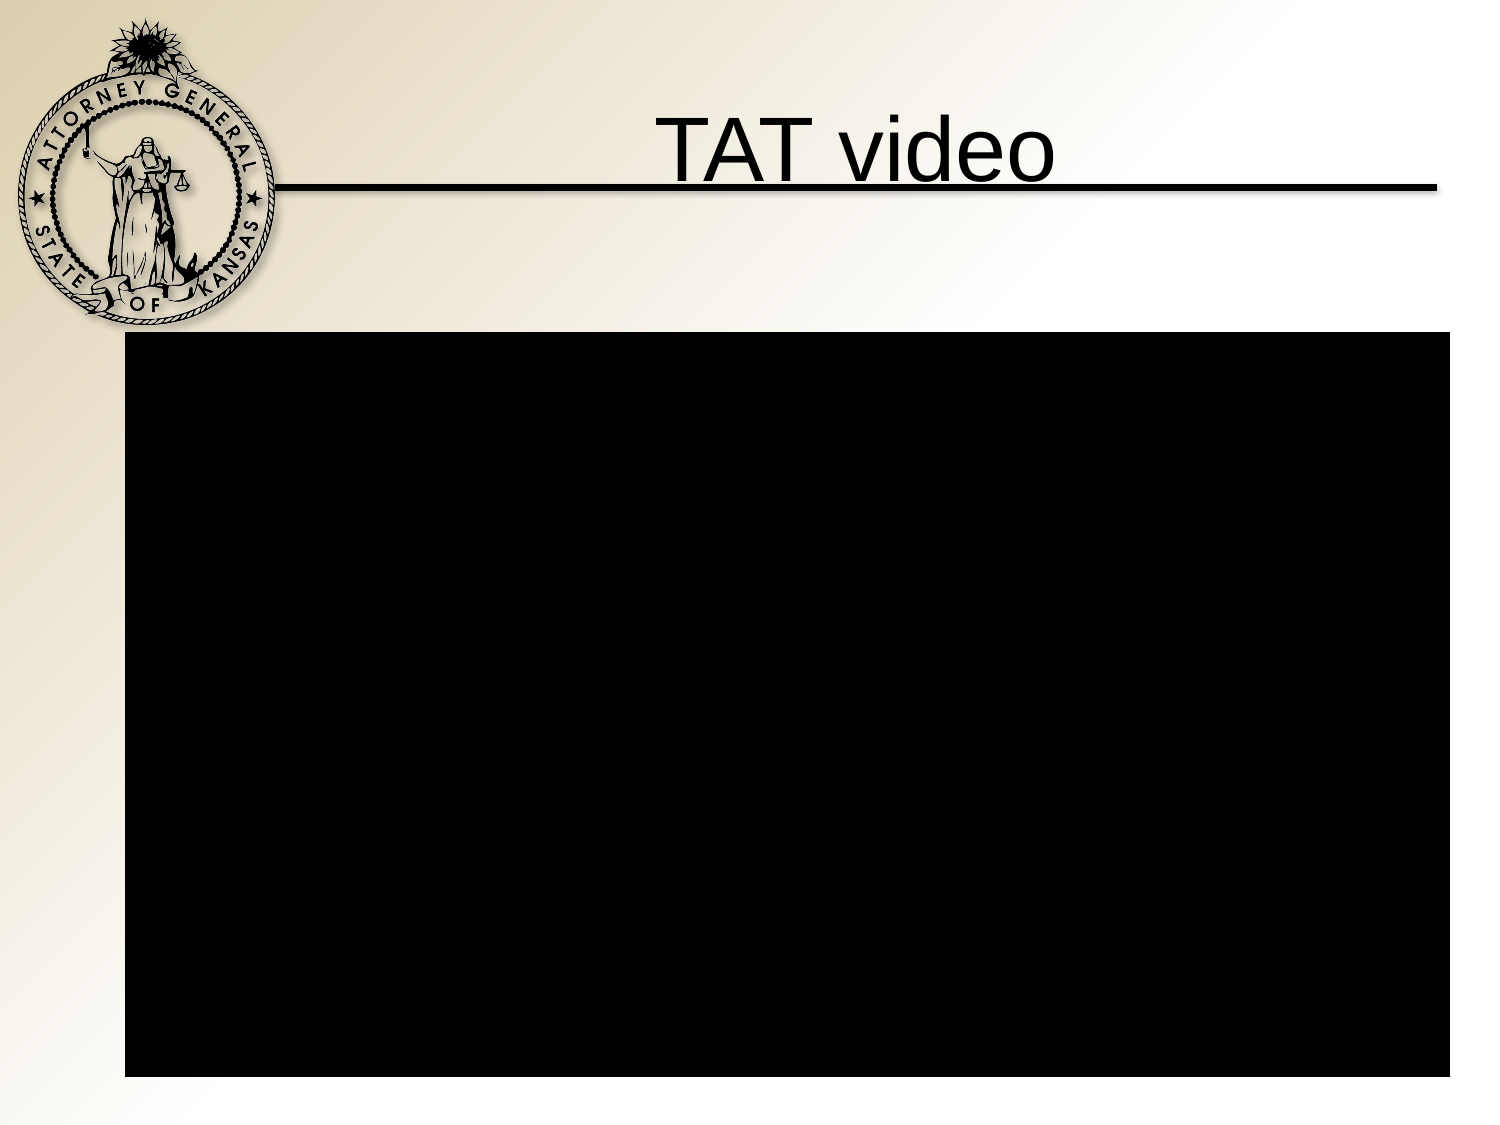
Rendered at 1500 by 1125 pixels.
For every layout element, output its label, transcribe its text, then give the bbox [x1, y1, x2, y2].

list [124, 331, 1451, 1078]
picture [18, 17, 275, 325]
title TAT video [275, 75, 1438, 208]
